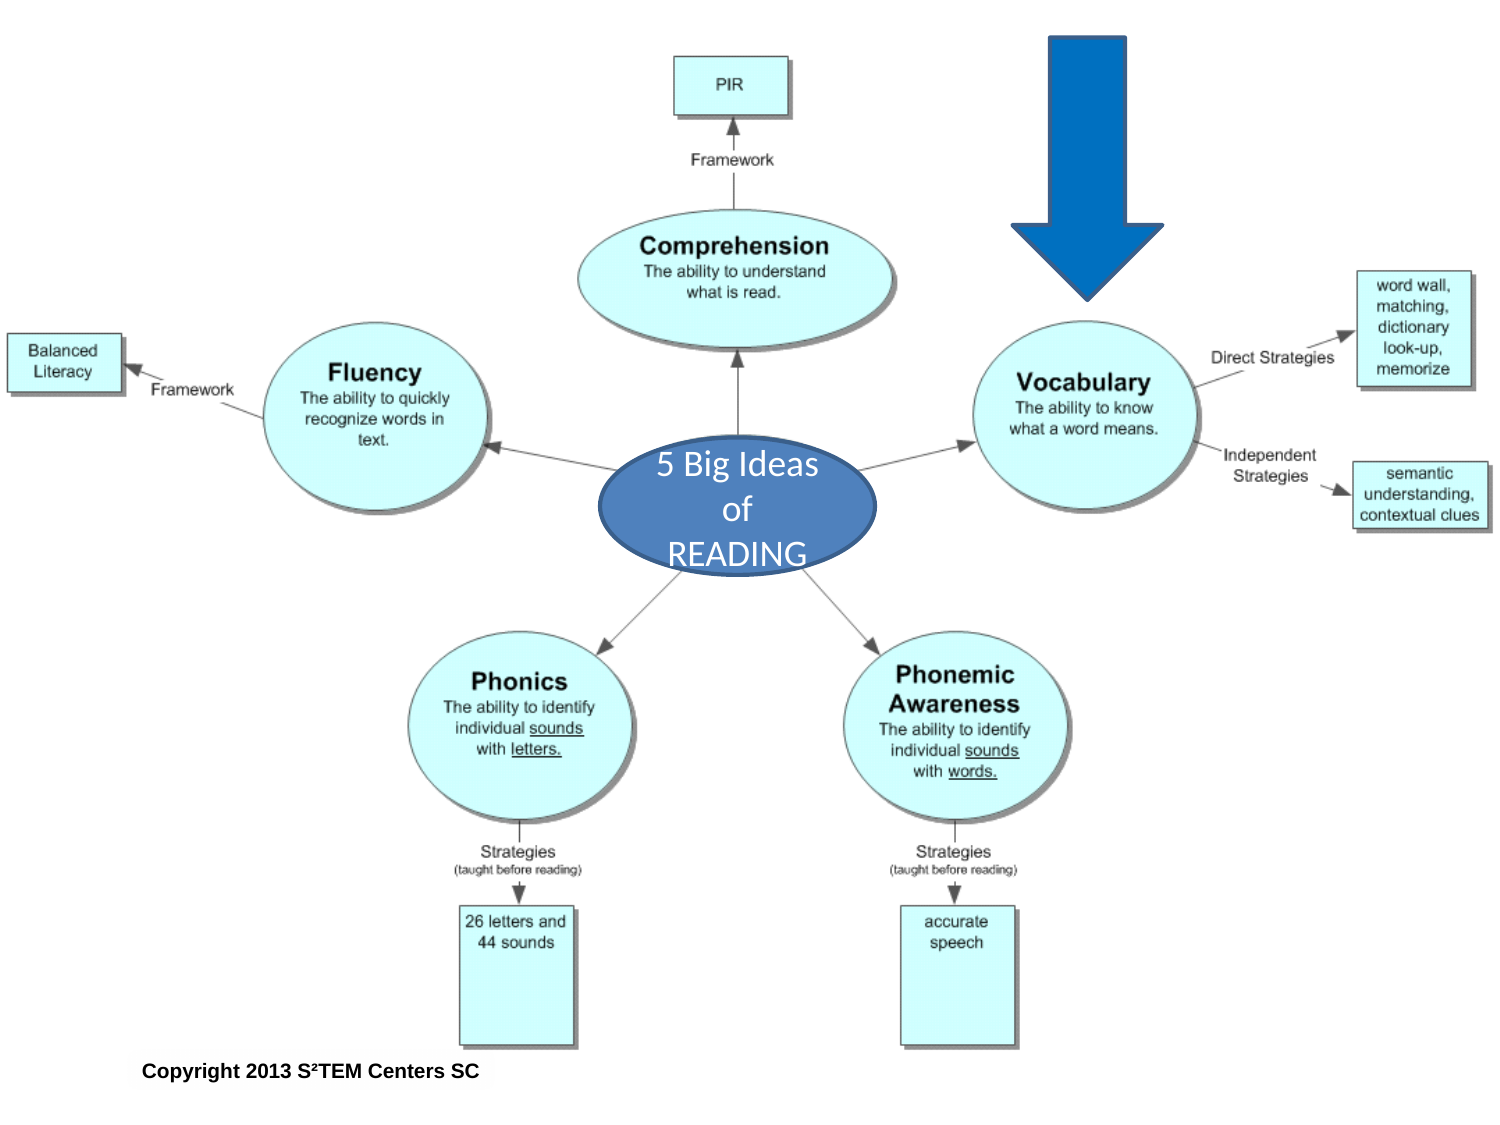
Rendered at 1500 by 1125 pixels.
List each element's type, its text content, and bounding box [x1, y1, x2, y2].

text_box Copyright 2013 S²TEM Centers SC [145, 1067, 478, 1072]
picture [0, 49, 1500, 1057]
text_box [1047, 35, 1128, 48]
